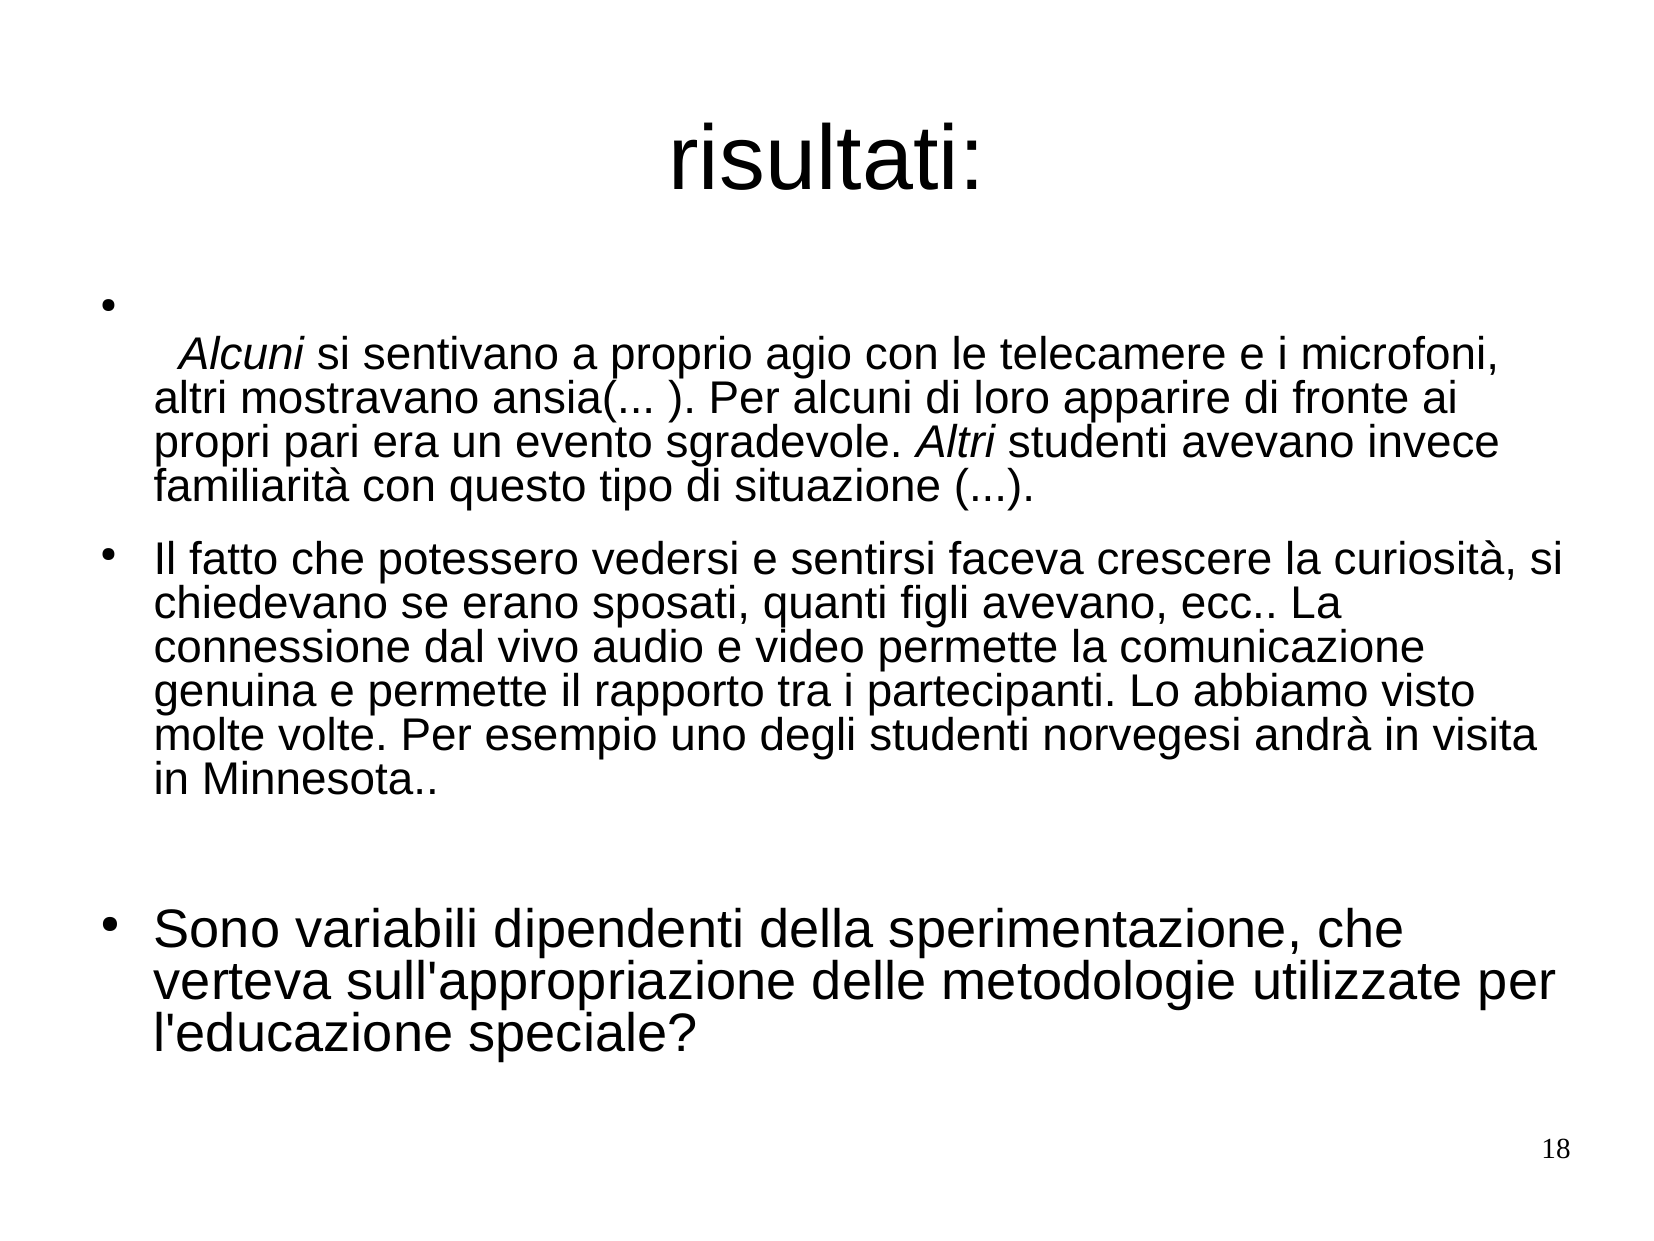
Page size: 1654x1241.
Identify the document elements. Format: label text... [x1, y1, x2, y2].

title risultati: [82, 49, 1571, 257]
slide_number 18 [1185, 1129, 1571, 1216]
list Alcuni si sentivano a proprio agio con le telecamere e i microfoni, altri mostravano ansia(... ). Per alcuni di loro apparire di fronte ai propri pari era un evento sgradevole. Altri studenti avevano invece familiarità con questo tipo di situazione (...). Il fatto che potessero vedersi e sentirsi faceva crescere la curiosità, si chiedevano se erano sposati, quanti figli avevano, ecc.. La connessione dal vivo audio e video permette la comunicazione genuina e permette il rapporto tra i partecipanti. Lo abbiamo visto molte volte. Per esempio uno degli studenti norvegesi andrà in visita in Minnesota.. Sono variabili dipendenti della sperimentazione, che verteva sull'appropriazione delle metodologie utilizzate per l'educazione speciale? [82, 290, 1571, 1109]
